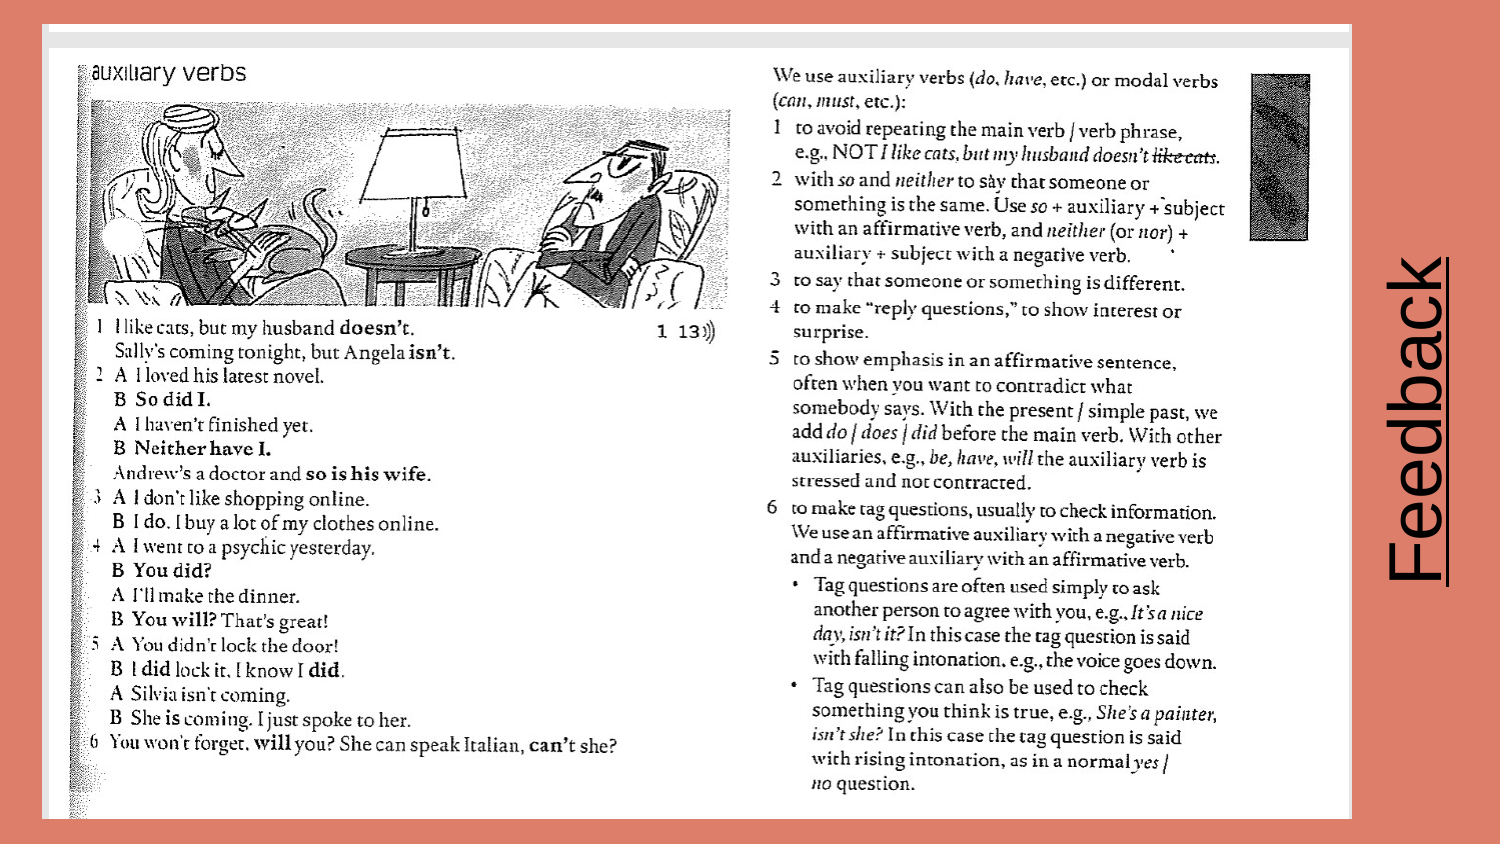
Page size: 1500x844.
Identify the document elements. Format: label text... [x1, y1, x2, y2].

picture [42, 24, 1352, 819]
text_box Feedback [1356, 159, 1492, 685]
